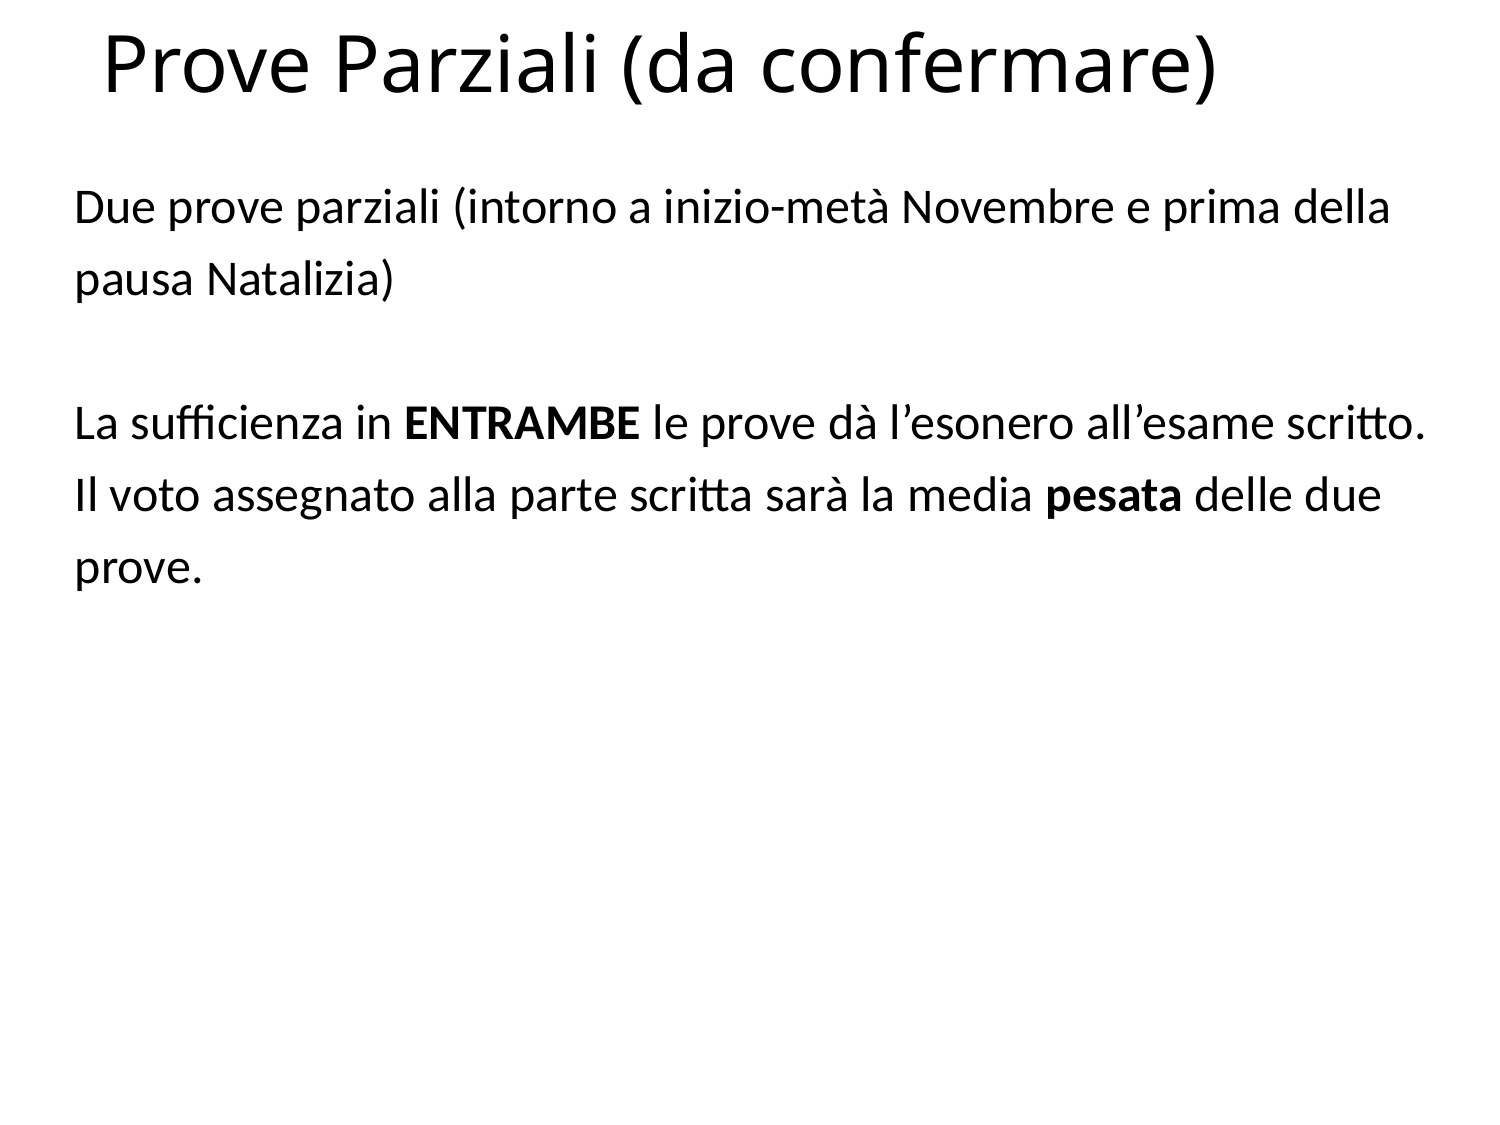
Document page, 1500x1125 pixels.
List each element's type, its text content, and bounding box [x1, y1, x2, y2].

text_box Due prove parziali (intorno a inizio-metà Novembre e prima della pausa Natalizia) La sufficienza in ENTRAMBE le prove dà l’esonero all’esame scritto. Il voto assegnato alla parte scritta sarà la media pesata delle due prove. [60, 154, 1451, 601]
title Prove Parziali (da confermare) [86, 0, 1424, 133]
